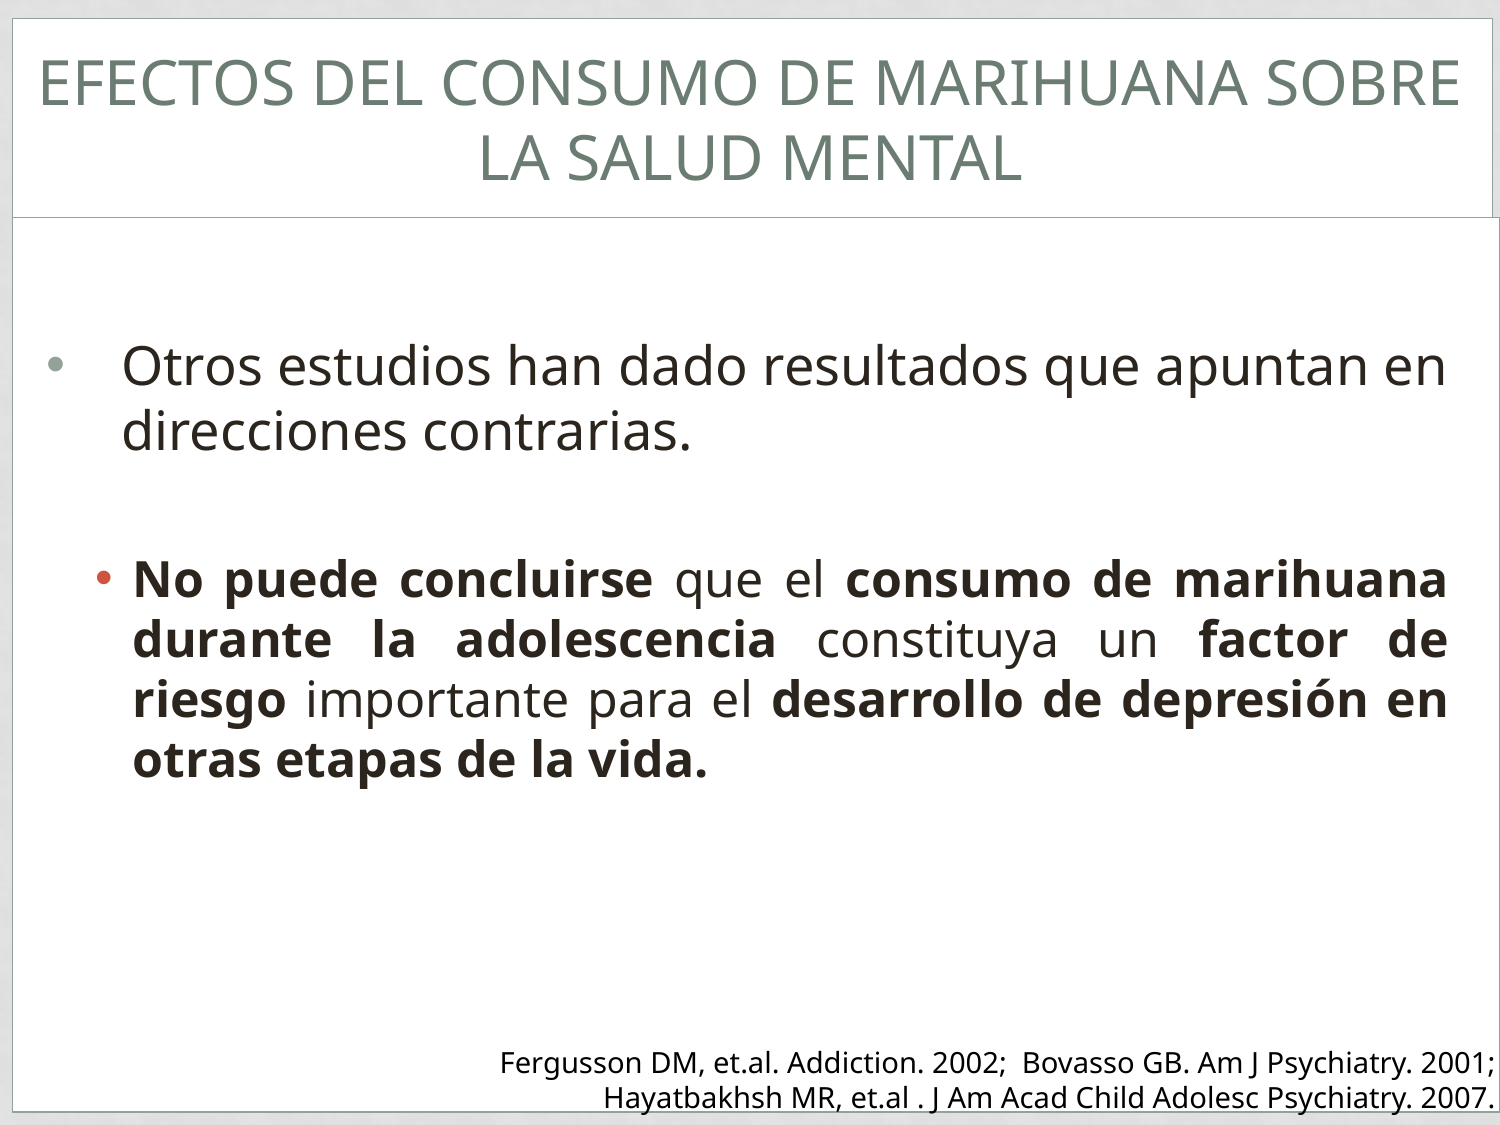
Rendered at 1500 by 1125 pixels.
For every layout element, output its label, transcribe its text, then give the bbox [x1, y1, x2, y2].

title Efectos del consumo de marihuana sobre la salud mental [11, 17, 1490, 218]
text_box Fergusson DM, et.al. Addiction. 2002; Bovasso GB. Am J Psychiatry. 2001; Hayatbakhsh MR, et.al . J Am Acad Child Adolesc Psychiatry. 2007. [85, 1036, 1500, 1122]
list Otros estudios han dado resultados que apuntan en direcciones contrarias. No puede concluirse que el consumo de marihuana durante la adolescencia constituya un factor de riesgo importante para el desarrollo de depresión en otras etapas de la vida. [12, 248, 1465, 1112]
